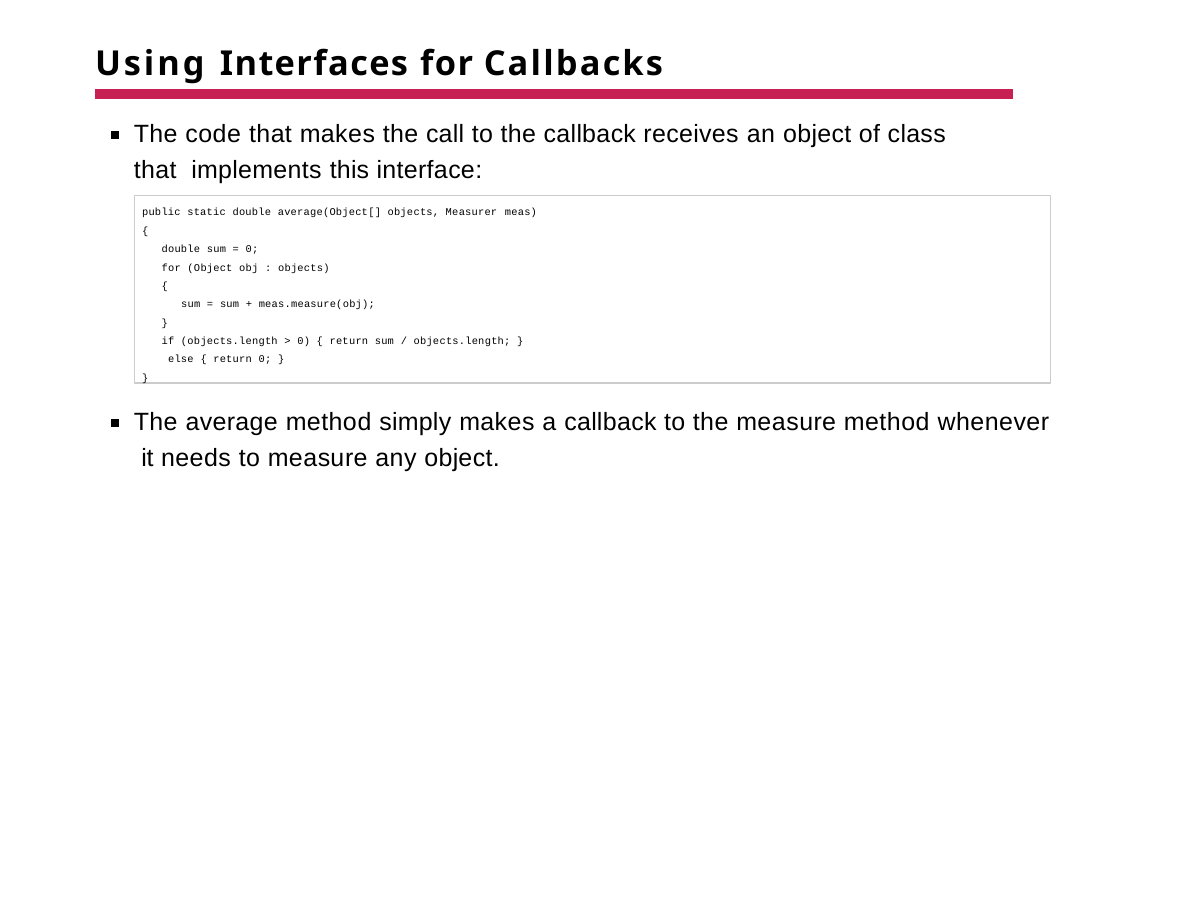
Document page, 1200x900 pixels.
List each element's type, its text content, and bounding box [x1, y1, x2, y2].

title Using Interfaces for Callbacks [93, 41, 1107, 192]
text_box public static double average(Object[] objects, Measurer meas) { double sum = 0; for (Object obj : objects) { sum = sum + meas.measure(obj); } if (objects.length > 0) { return sum / objects.length; } else { return 0; } } [134, 195, 1051, 384]
text_box The average method simply makes a callback to the measure method whenever it needs to measure any object. [131, 399, 1051, 472]
text_box The code that makes the call to the callback receives an object of class that implements this interface: [131, 111, 998, 184]
